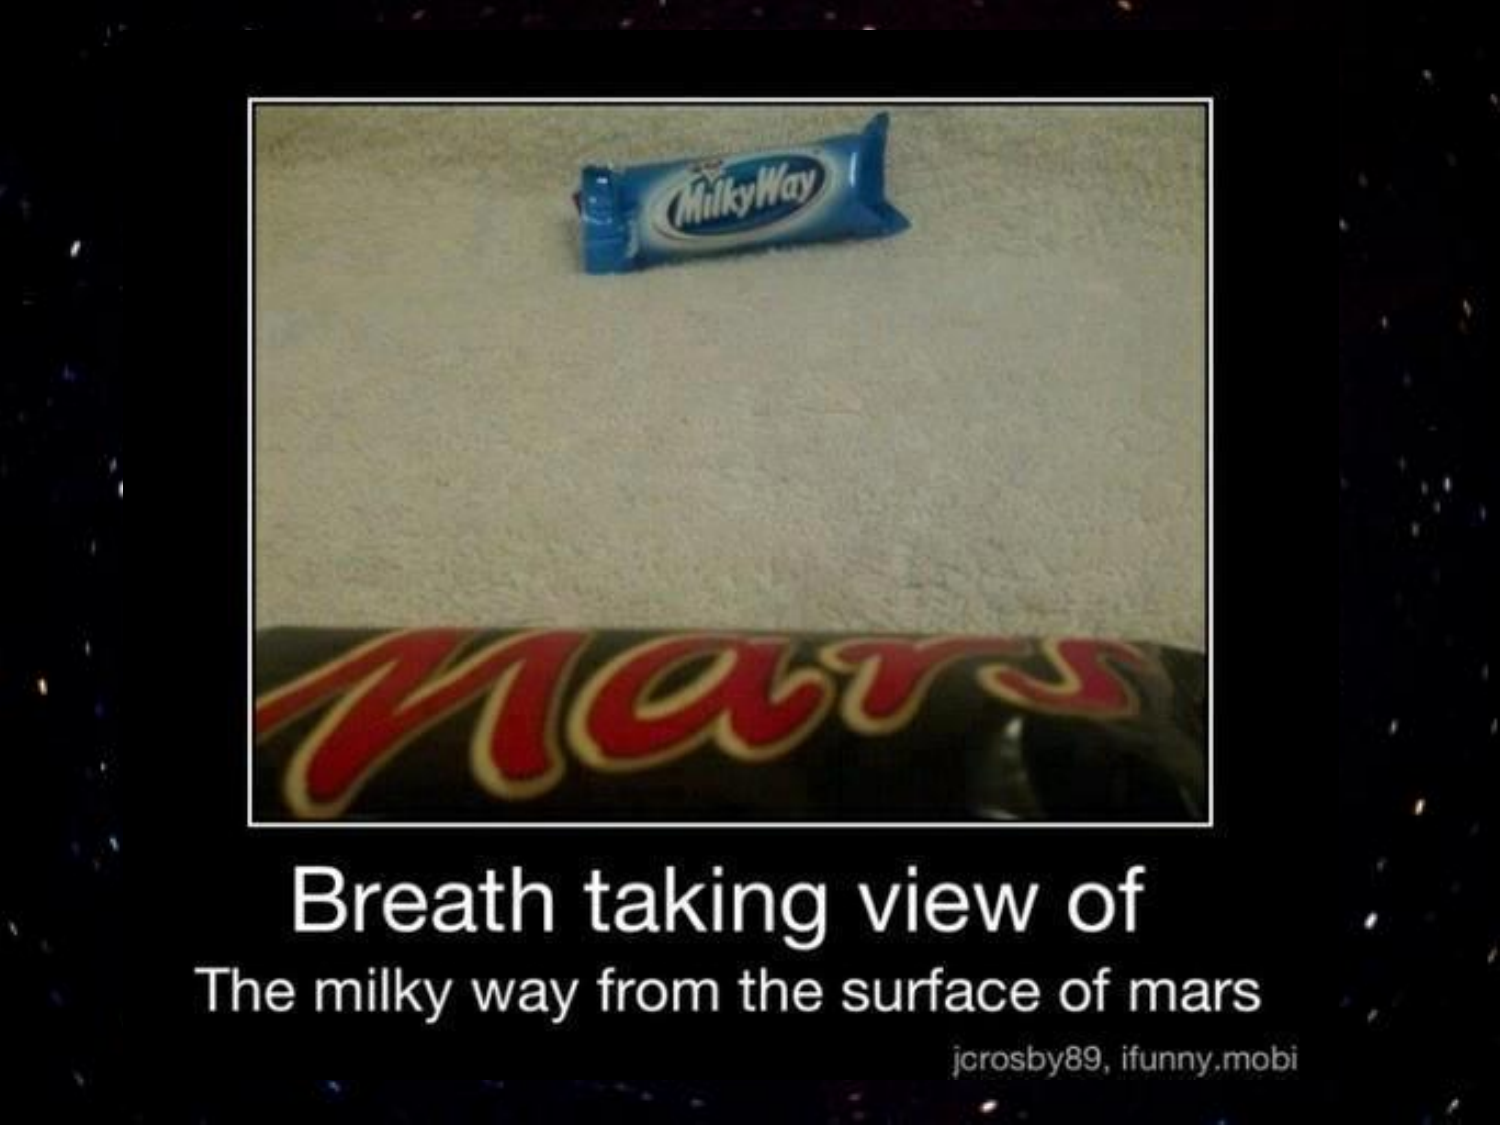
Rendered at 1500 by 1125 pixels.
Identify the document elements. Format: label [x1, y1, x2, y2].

list [123, 30, 1339, 1080]
picture [0, 0, 1500, 1125]
